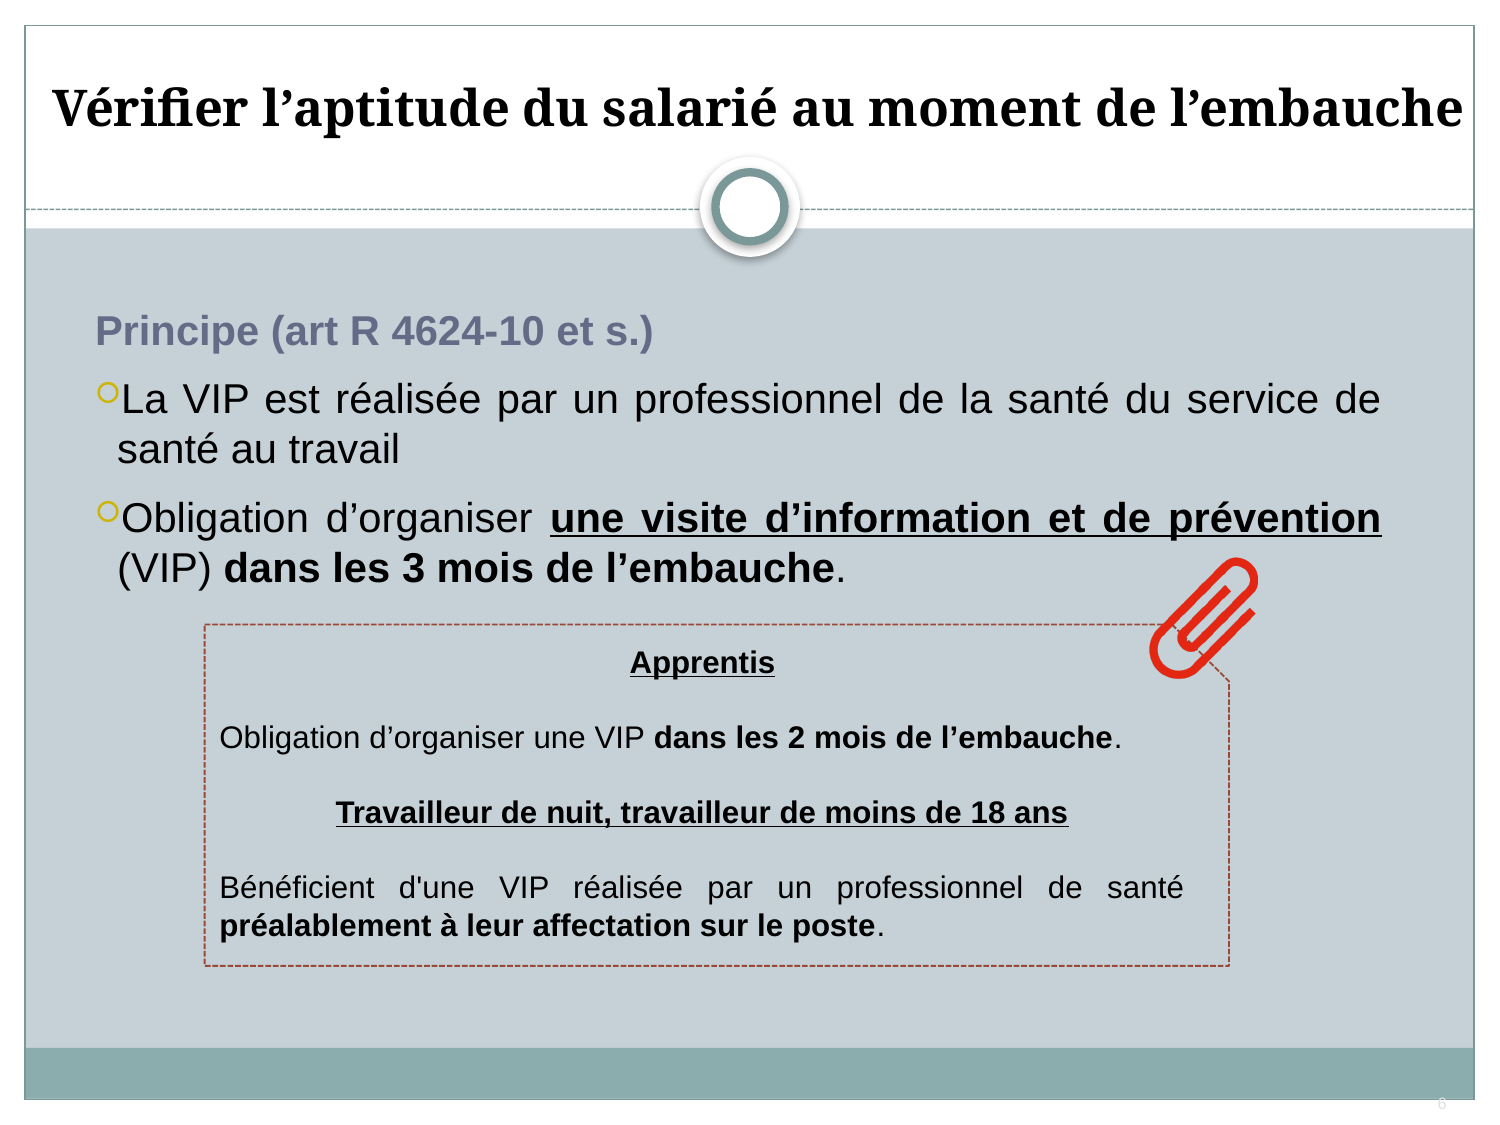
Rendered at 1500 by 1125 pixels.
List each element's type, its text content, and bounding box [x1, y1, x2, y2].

slide_number 6 [1396, 1080, 1488, 1125]
list Principe (art R 4624-10 et s.) La VIP est réalisée par un professionnel de la santé du service de santé au travail Obligation d’organiser une visite d’information et de prévention (VIP) dans les 3 mois de l’embauche. [69, 307, 1397, 587]
title Vérifier l’aptitude du salarié au moment de l’embauche [24, 20, 1488, 206]
picture [1142, 557, 1264, 679]
text_box Apprentis Obligation d’organiser une VIP dans les 2 mois de l’embauche. Travailleur de nuit, travailleur de moins de 18 ans Bénéficient d'une VIP réalisée par un professionnel de santé préalablement à leur affectation sur le poste. [203, 623, 1230, 967]
